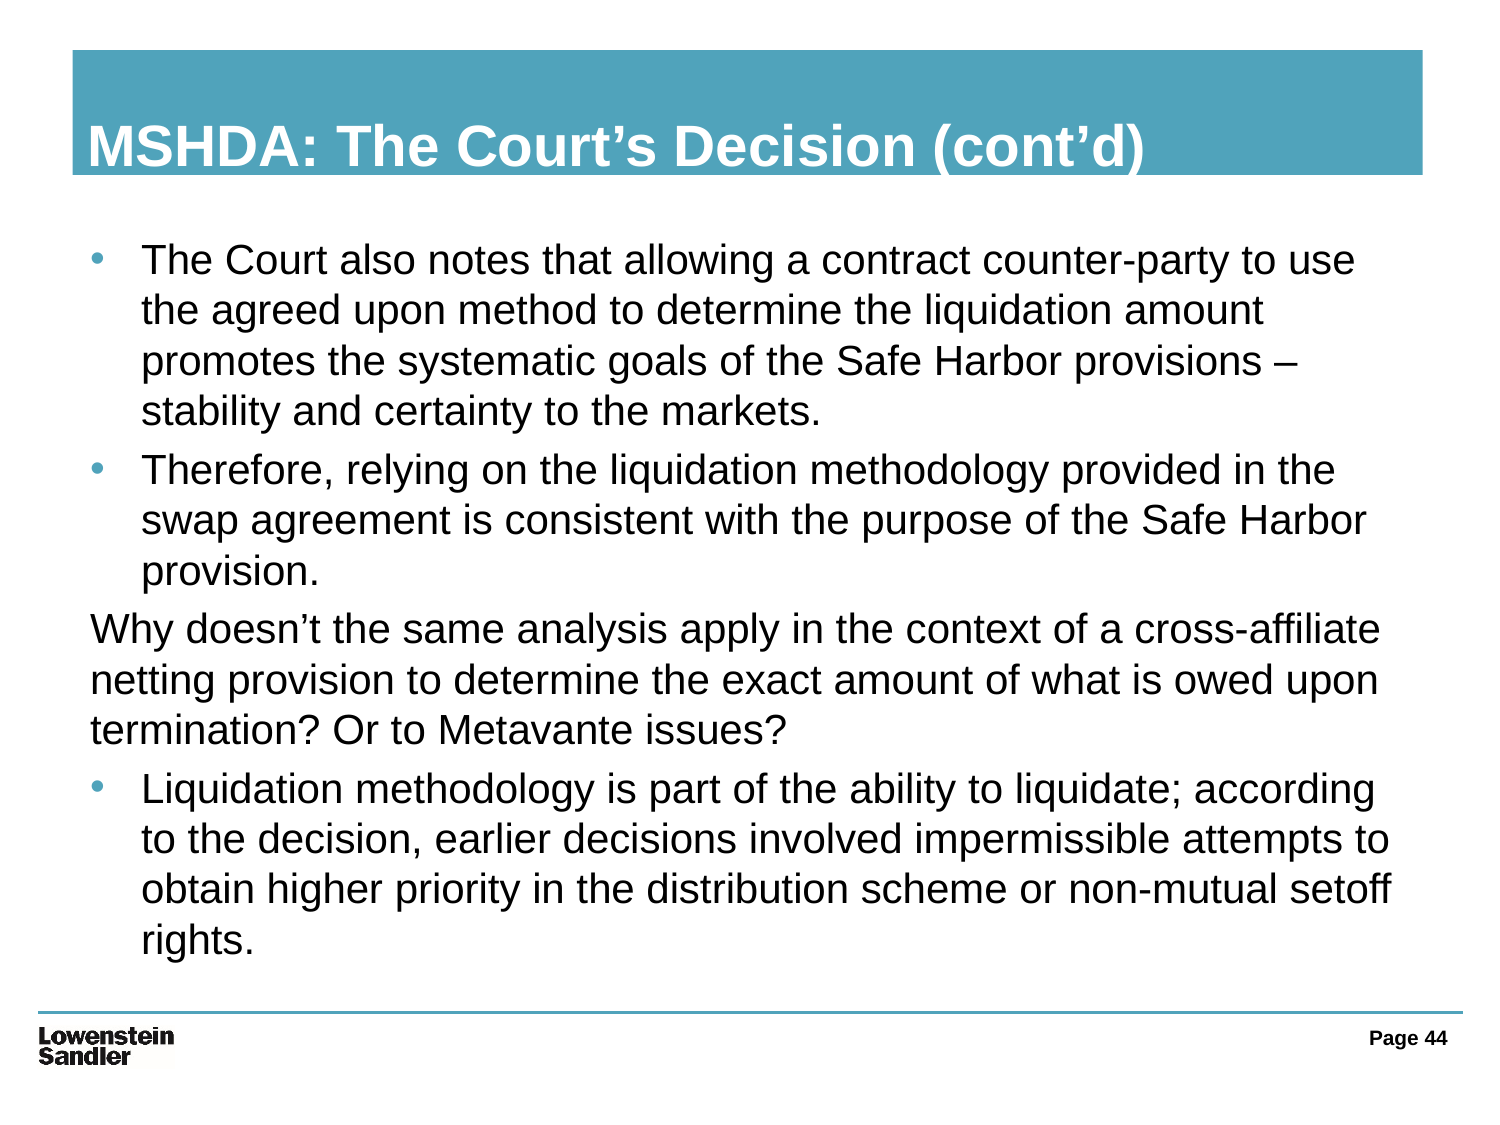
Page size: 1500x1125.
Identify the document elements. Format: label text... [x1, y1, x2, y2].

picture [37, 1025, 175, 1069]
slide_number Page 44 [1062, 1016, 1463, 1100]
list The Court also notes that allowing a contract counter-party to use the agreed upon method to determine the liquidation amount promotes the systematic goals of the Safe Harbor provisions –stability and certainty to the markets. Therefore, relying on the liquidation methodology provided in the swap agreement is consistent with the purpose of the Safe Harbor provision. Why doesn’t the same analysis apply in the context of a cross-affiliate netting provision to determine the exact amount of what is owed upon termination? Or to Metavante issues? Liquidation methodology is part of the ability to liquidate; according to the decision, earlier decisions involved impermissible attempts to obtain higher priority in the distribution scheme or non-mutual setoff rights. [75, 224, 1425, 975]
title MSHDA: The Court’s Decision (cont’d) [72, 50, 1423, 175]
